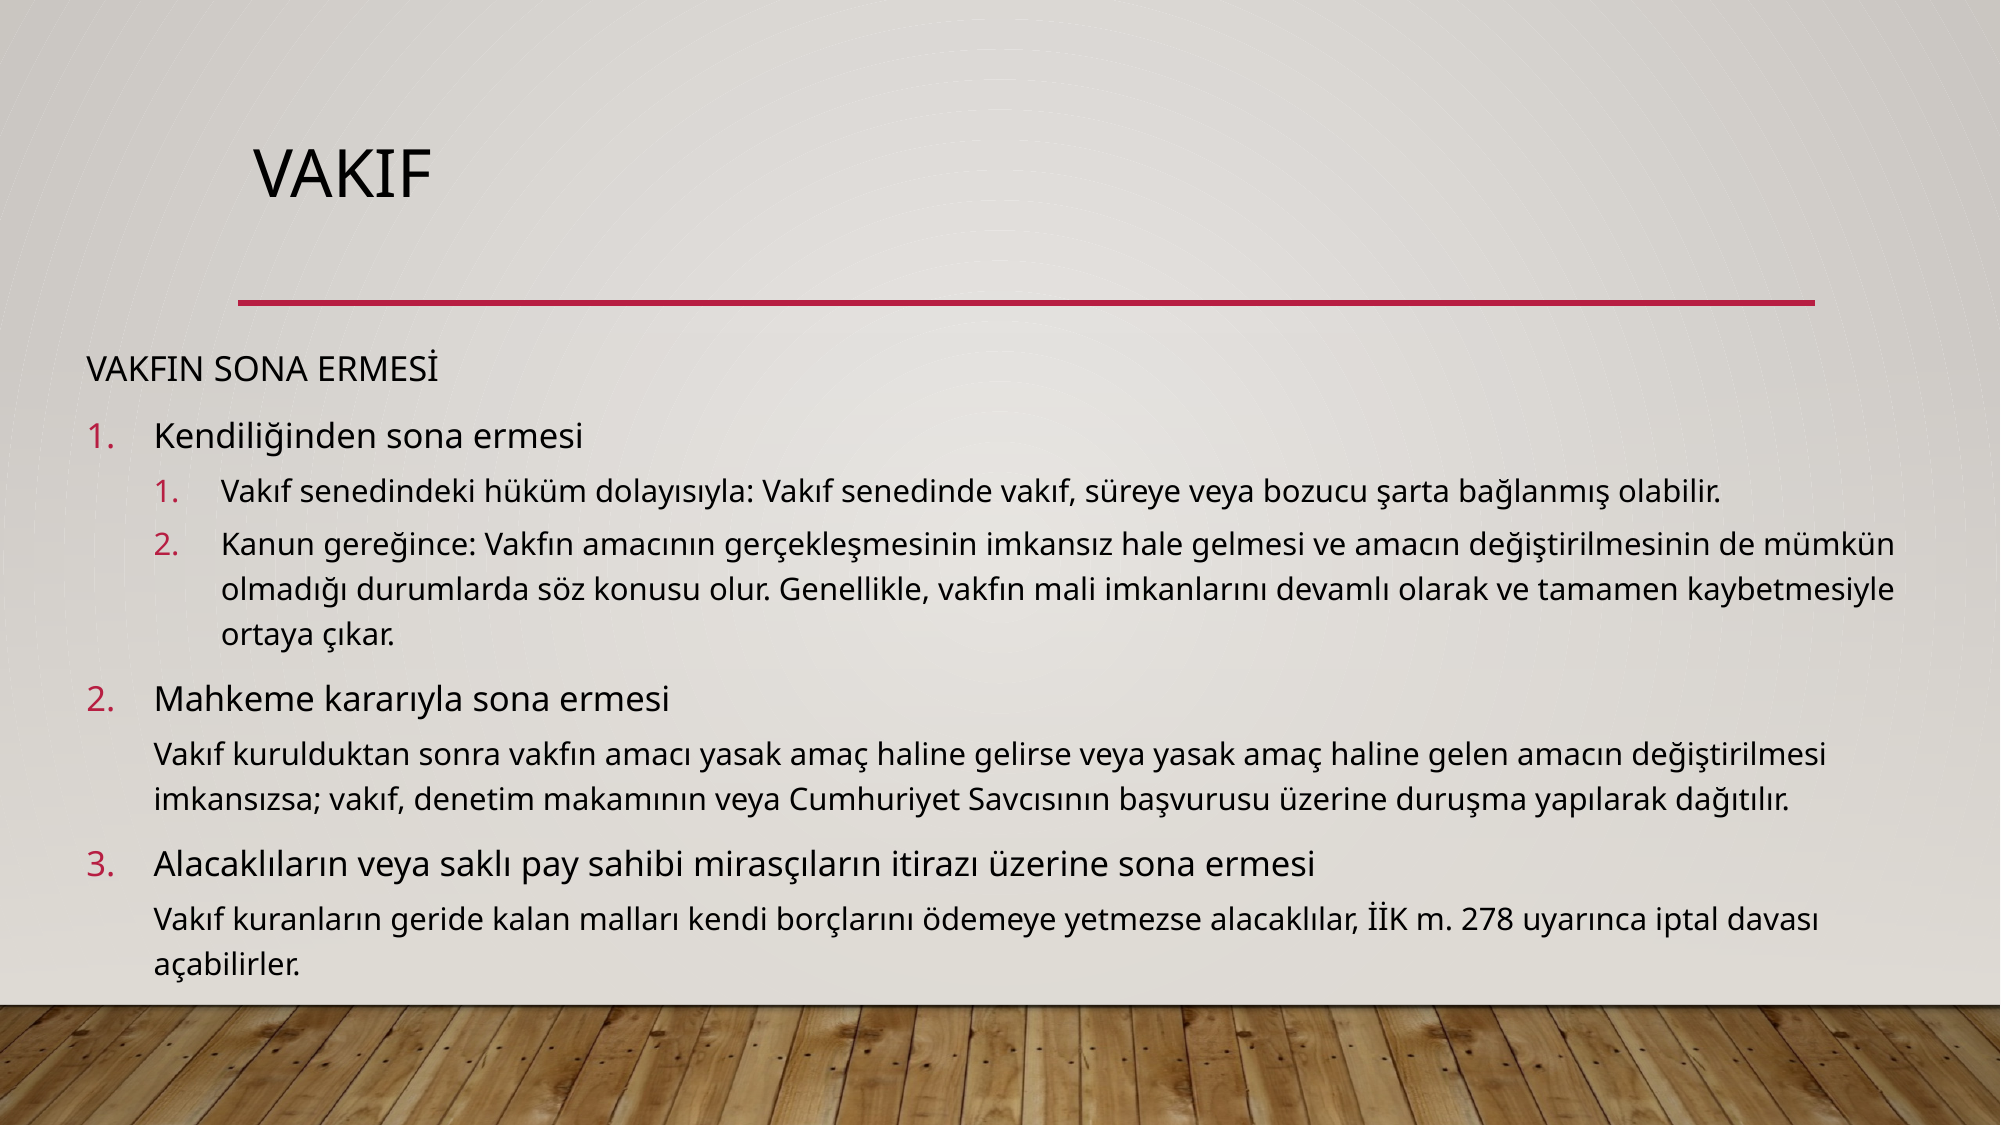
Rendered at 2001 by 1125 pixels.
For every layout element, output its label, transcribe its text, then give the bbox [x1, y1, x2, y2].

list VAKFIN SONA ERMESİ Kendiliğinden sona ermesi Vakıf senedindeki hüküm dolayısıyla: Vakıf senedinde vakıf, süreye veya bozucu şarta bağlanmış olabilir. Kanun gereğince: Vakfın amacının gerçekleşmesinin imkansız hale gelmesi ve amacın değiştirilmesinin de mümkün olmadığı durumlarda söz konusu olur. Genellikle, vakfın mali imkanlarını devamlı olarak ve tamamen kaybetmesiyle ortaya çıkar. Mahkeme kararıyla sona ermesi Vakıf kurulduktan sonra vakfın amacı yasak amaç haline gelirse veya yasak amaç haline gelen amacın değiştirilmesi imkansızsa; vakıf, denetim makamının veya Cumhuriyet Savcısının başvurusu üzerine duruşma yapılarak dağıtılır. Alacaklıların veya saklı pay sahibi mirasçıların itirazı üzerine sona ermesi Vakıf kuranların geride kalan malları kendi borçlarını ödemeye yetmezse alacaklılar, İİK m. 278 uyarınca iptal davası açabilirler. [71, 330, 1956, 993]
picture [0, 1005, 2000, 1125]
title vakıf [238, 131, 1814, 305]
